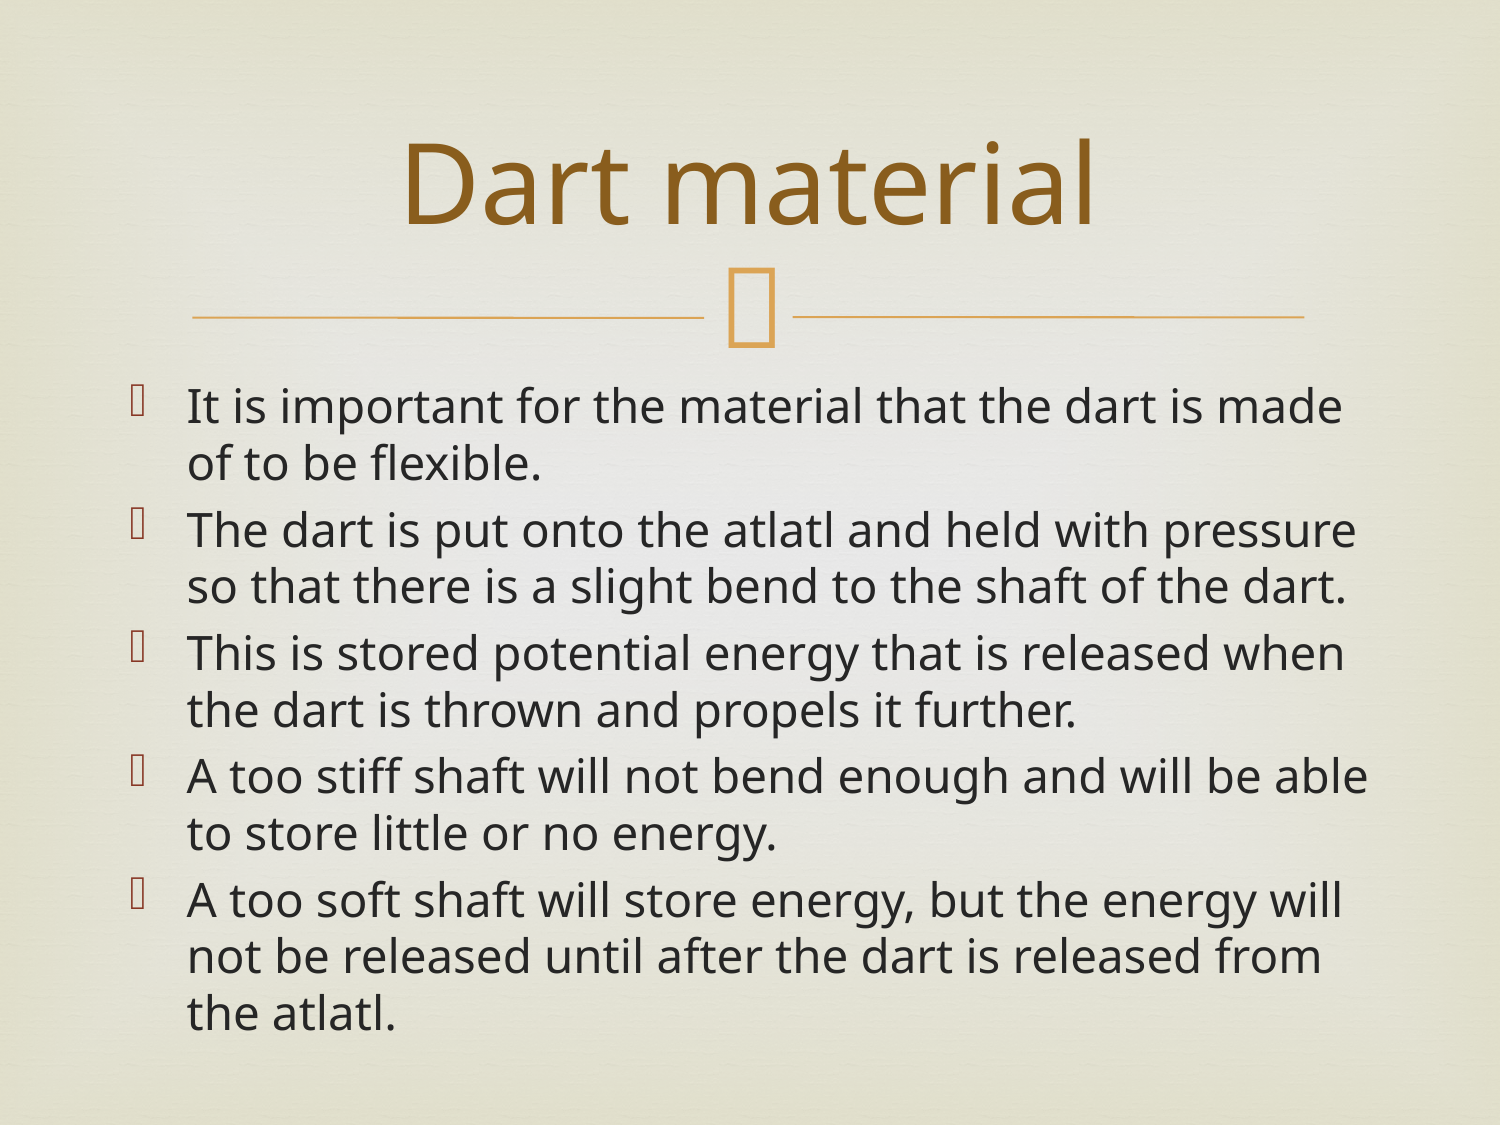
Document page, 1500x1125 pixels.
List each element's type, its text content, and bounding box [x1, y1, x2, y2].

list It is important for the material that the dart is made of to be flexible. The dart is put onto the atlatl and held with pressure so that there is a slight bend to the shaft of the dart. This is stored potential energy that is released when the dart is thrown and propels it further. A too stiff shaft will not bend enough and will be able to store little or no energy. A too soft shaft will store energy, but the energy will not be released until after the dart is released from the atlatl. [114, 368, 1386, 1063]
title Dart material [112, 93, 1386, 267]
